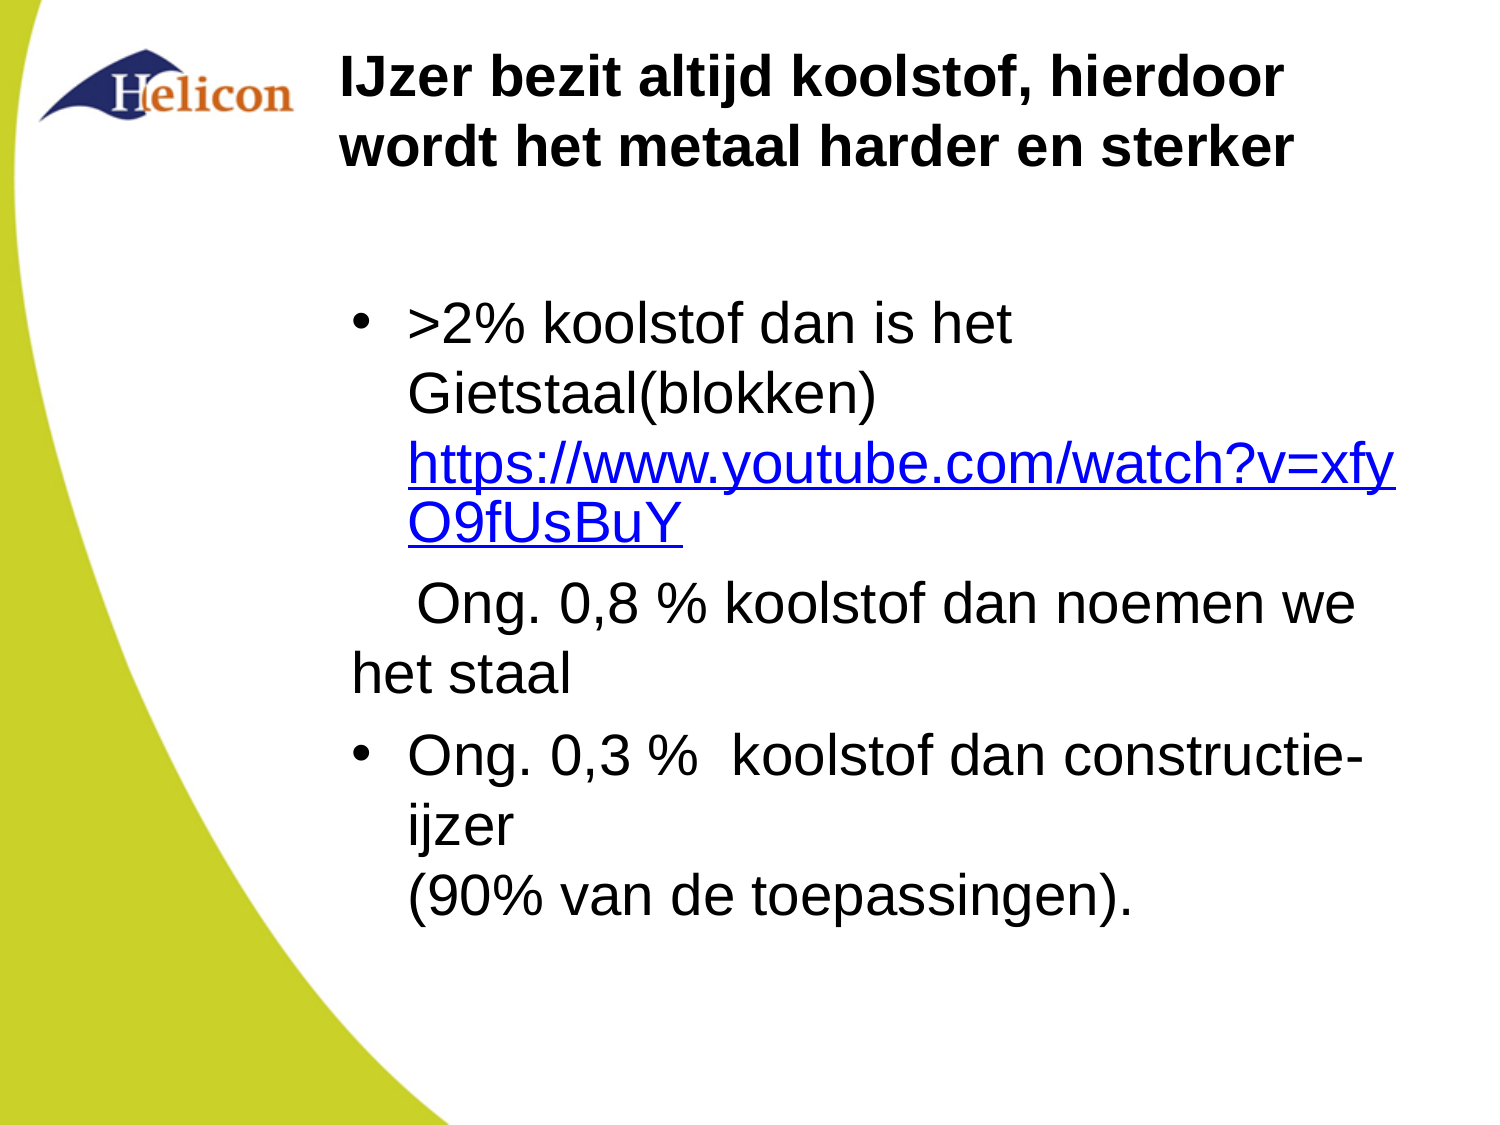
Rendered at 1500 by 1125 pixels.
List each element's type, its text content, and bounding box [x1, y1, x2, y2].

picture [0, 0, 1500, 1125]
title IJzer bezit altijd koolstof, hierdoor wordt het metaal harder en sterker [324, 54, 1415, 161]
list >2% koolstof dan is het Gietstaal(blokken)https://www.youtube.com/watch?v=xfyO9fUsBuY Ong. 0,8 % koolstof dan noemen we het staal Ong. 0,3 % koolstof dan constructie-ijzer (90% van de toepassingen). [336, 196, 1425, 1005]
